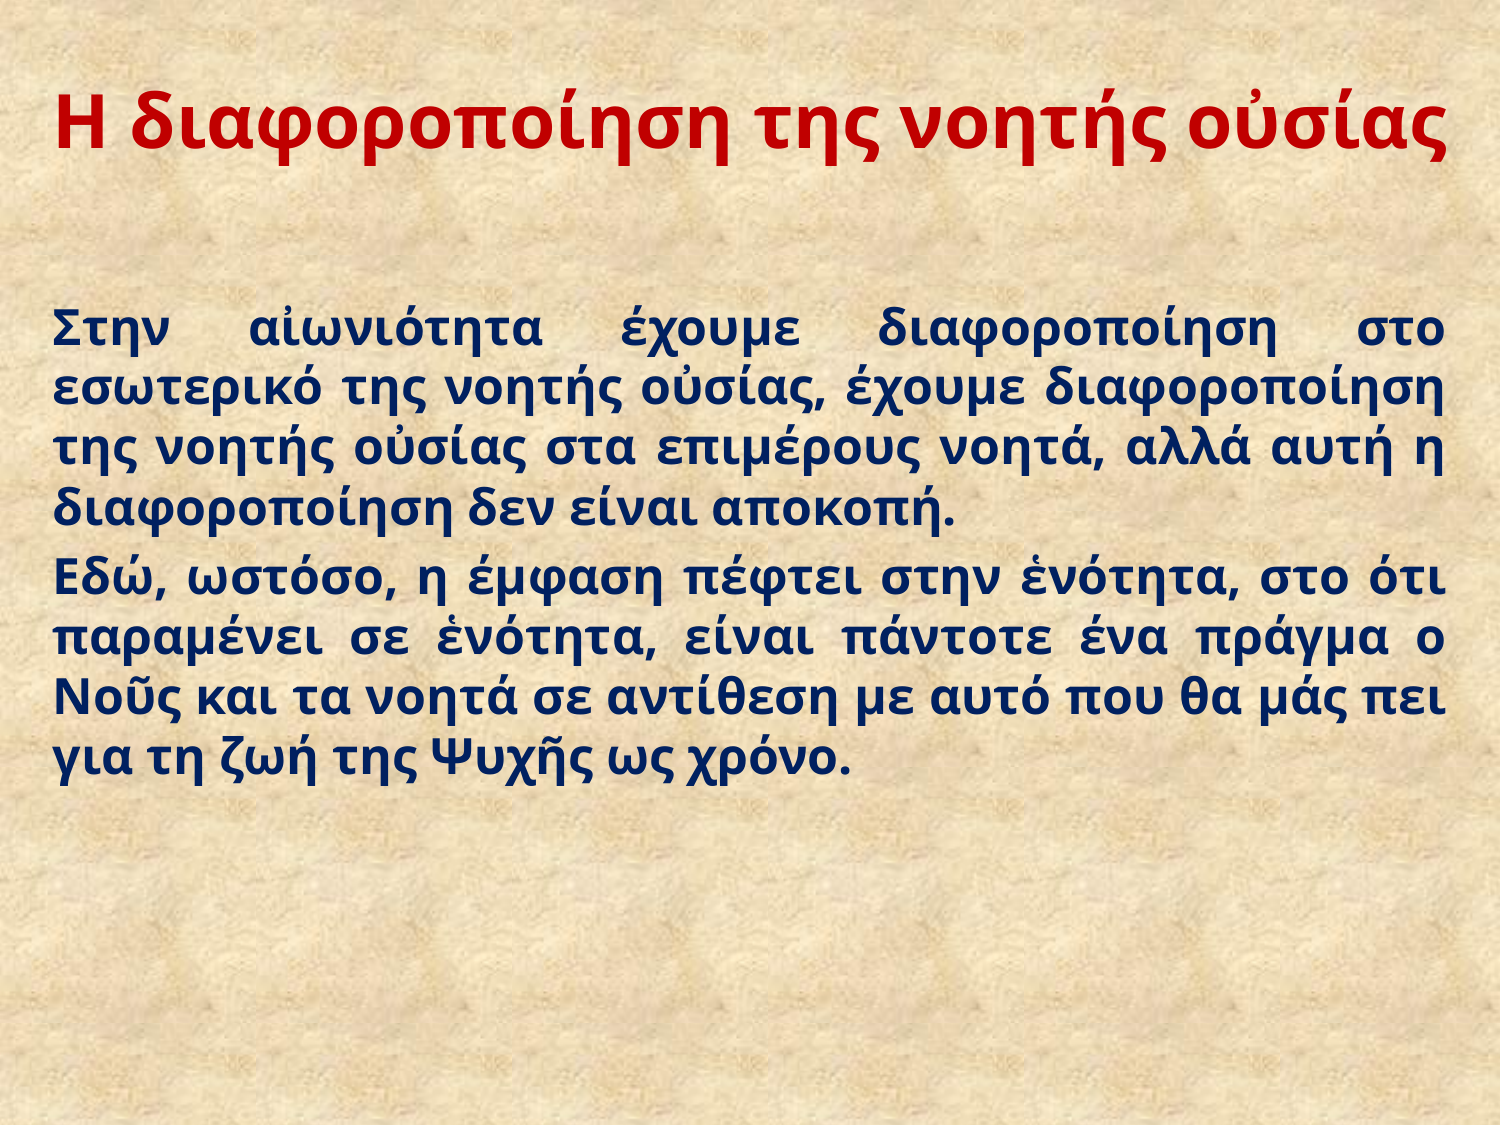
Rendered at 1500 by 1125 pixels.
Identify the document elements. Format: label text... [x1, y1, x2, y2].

list Στην αἰωνιότητα έχουμε διαφοροποίηση στο εσωτερικό της νοητής οὐσίας, έχουμε διαφοροποίηση της νοητής οὐσίας στα επιμέρους νοητά, αλλά αυτή η διαφοροποίηση δεν είναι αποκοπή. Εδώ, ωστόσο, η έμφαση πέφτει στην ἑνότητα, στο ότι παραμένει σε ἑνότητα, είναι πάντοτε ένα πράγμα ο Νοῦς και τα νοητά σε αντίθεση με αυτό που θα μάς πει για τη ζωή της Ψυχῆς ως χρόνο. [37, 287, 1463, 738]
picture [0, 0, 1500, 1125]
title Η διαφοροποίηση της νοητής οὐσίας [37, 24, 1463, 213]
